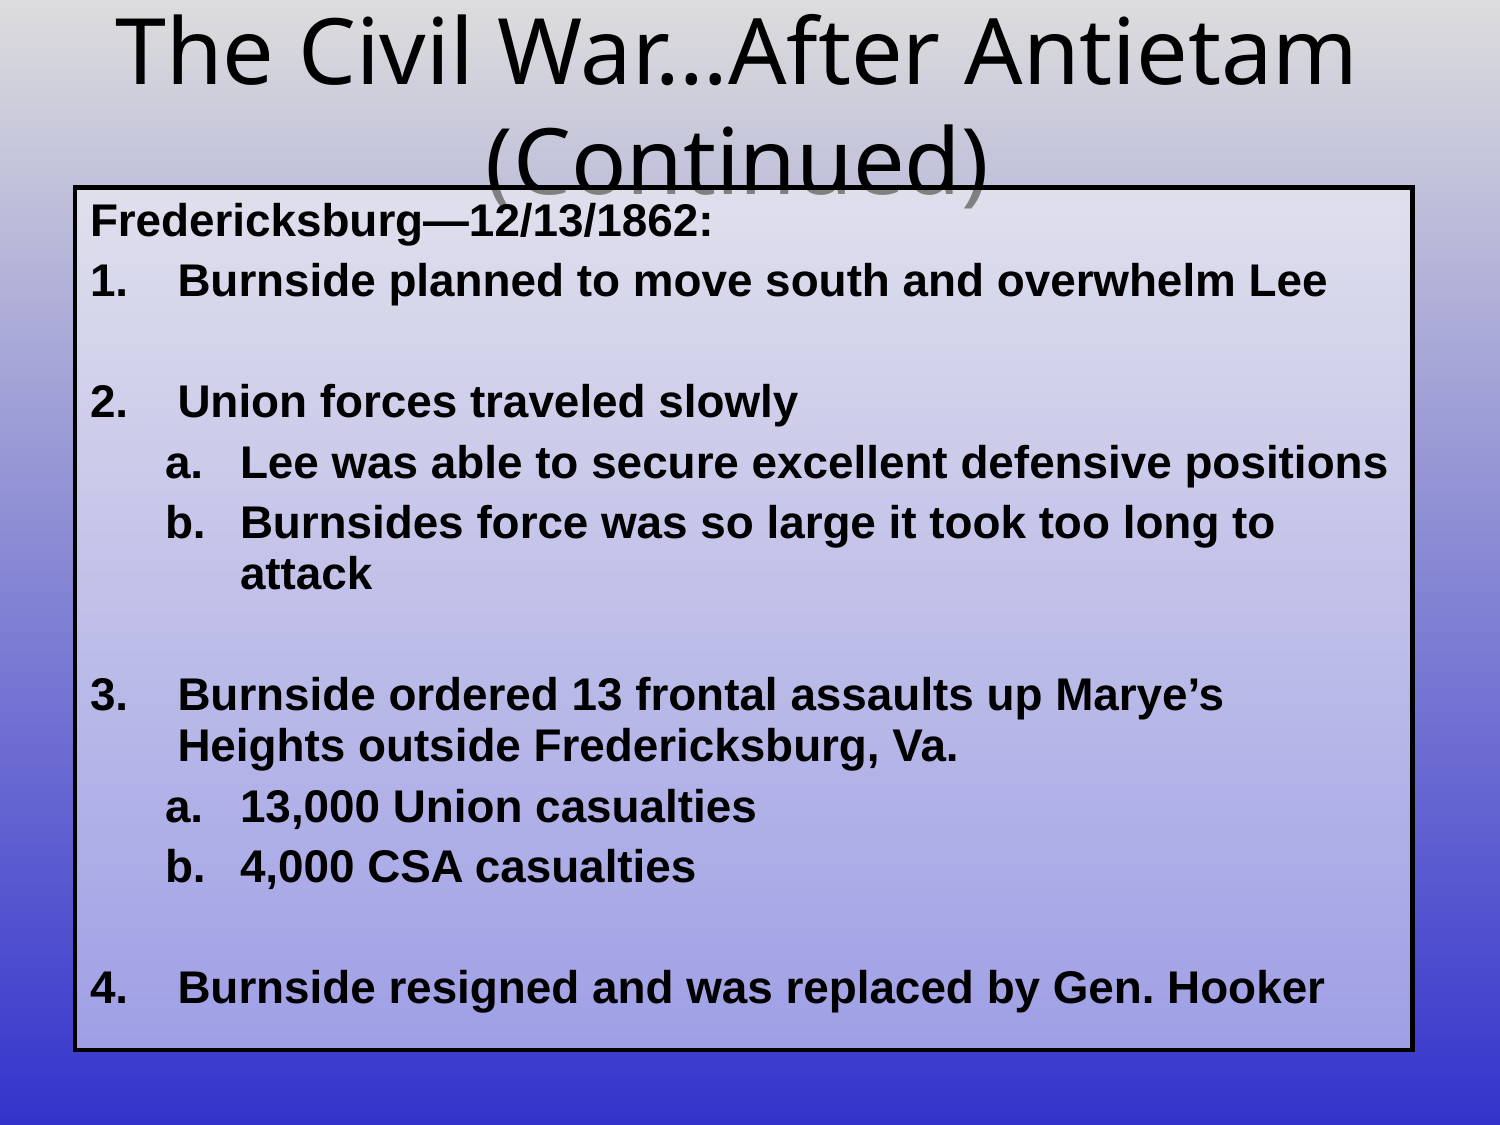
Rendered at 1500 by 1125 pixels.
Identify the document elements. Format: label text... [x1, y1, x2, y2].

title The Civil War…After Antietam (Continued) [62, 49, 1413, 156]
table_header Fredericksburg—12/13/1862: Burnside planned to move south and overwhelm Lee Union forces traveled slowly Lee was able to secure excellent defensive positions Burnsides force was so large it took too long to attack Burnside ordered 13 frontal assaults up Marye’s Heights outside Fredericksburg, Va. 13,000 Union casualties 4,000 CSA casualties Burnside resigned and was replaced by Gen. Hooker [77, 190, 1410, 1048]
